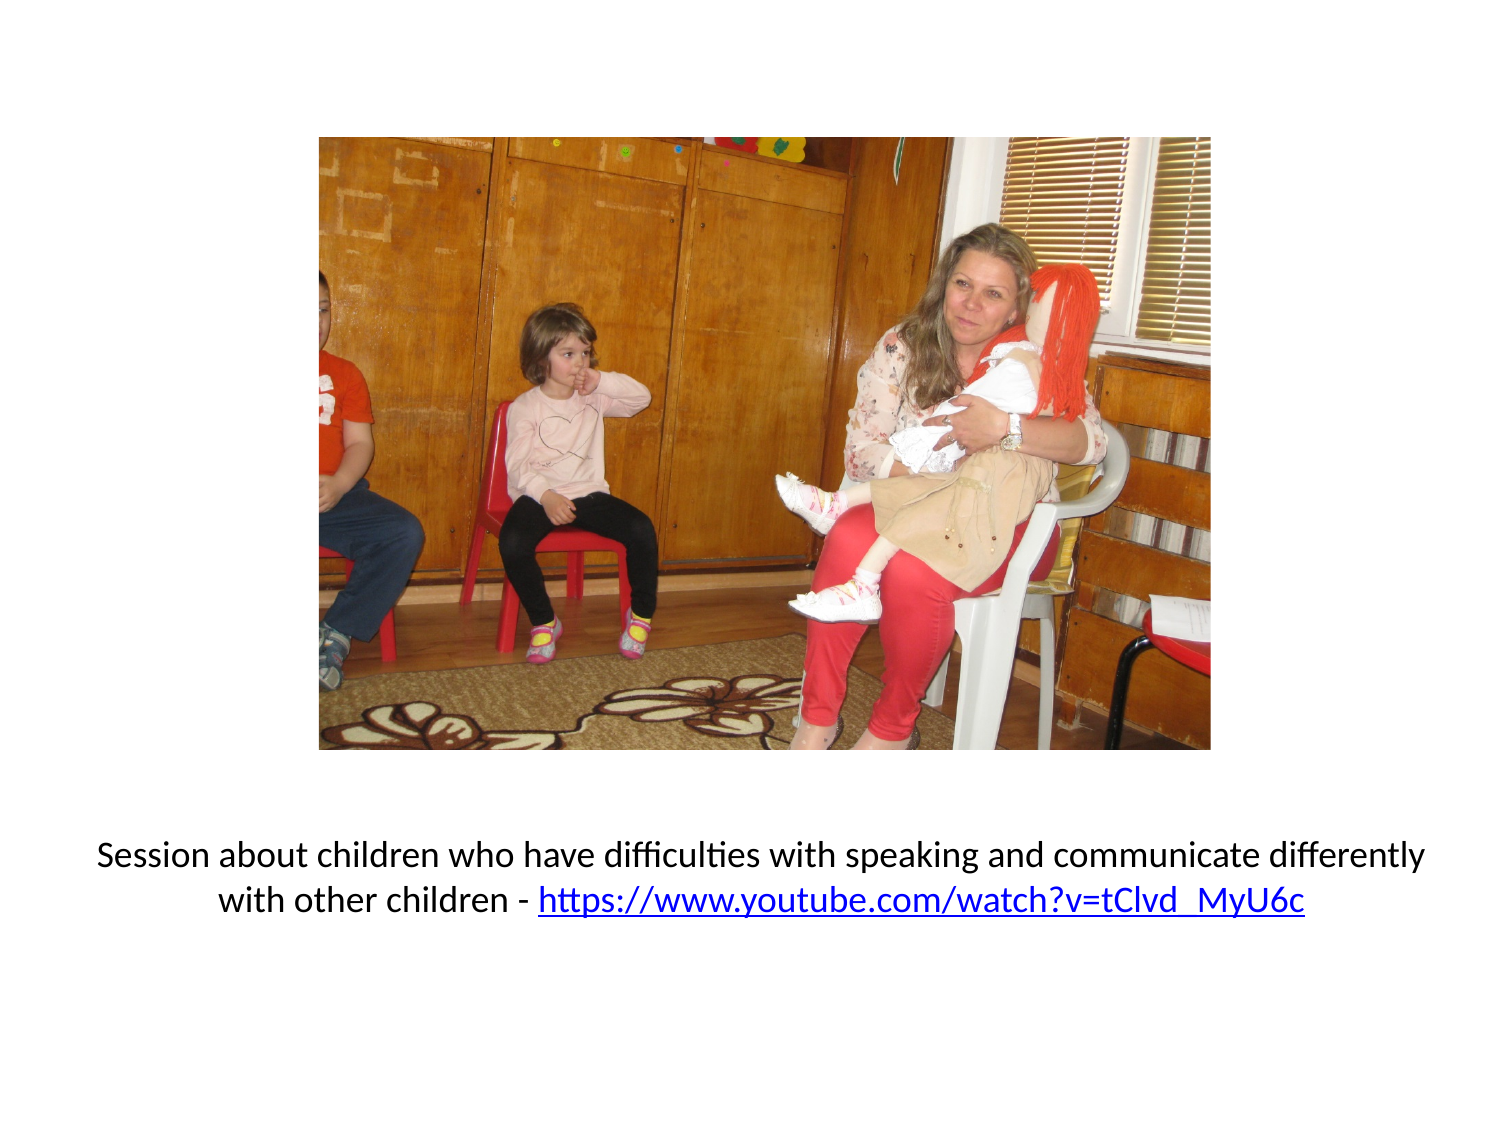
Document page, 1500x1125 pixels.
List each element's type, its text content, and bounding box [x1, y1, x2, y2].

picture [318, 136, 1211, 750]
text_box Session about children who have difficulties with speaking and communicate differently with other children - https://www.youtube.com/watch?v=tClvd_MyU6c [76, 822, 1447, 927]
